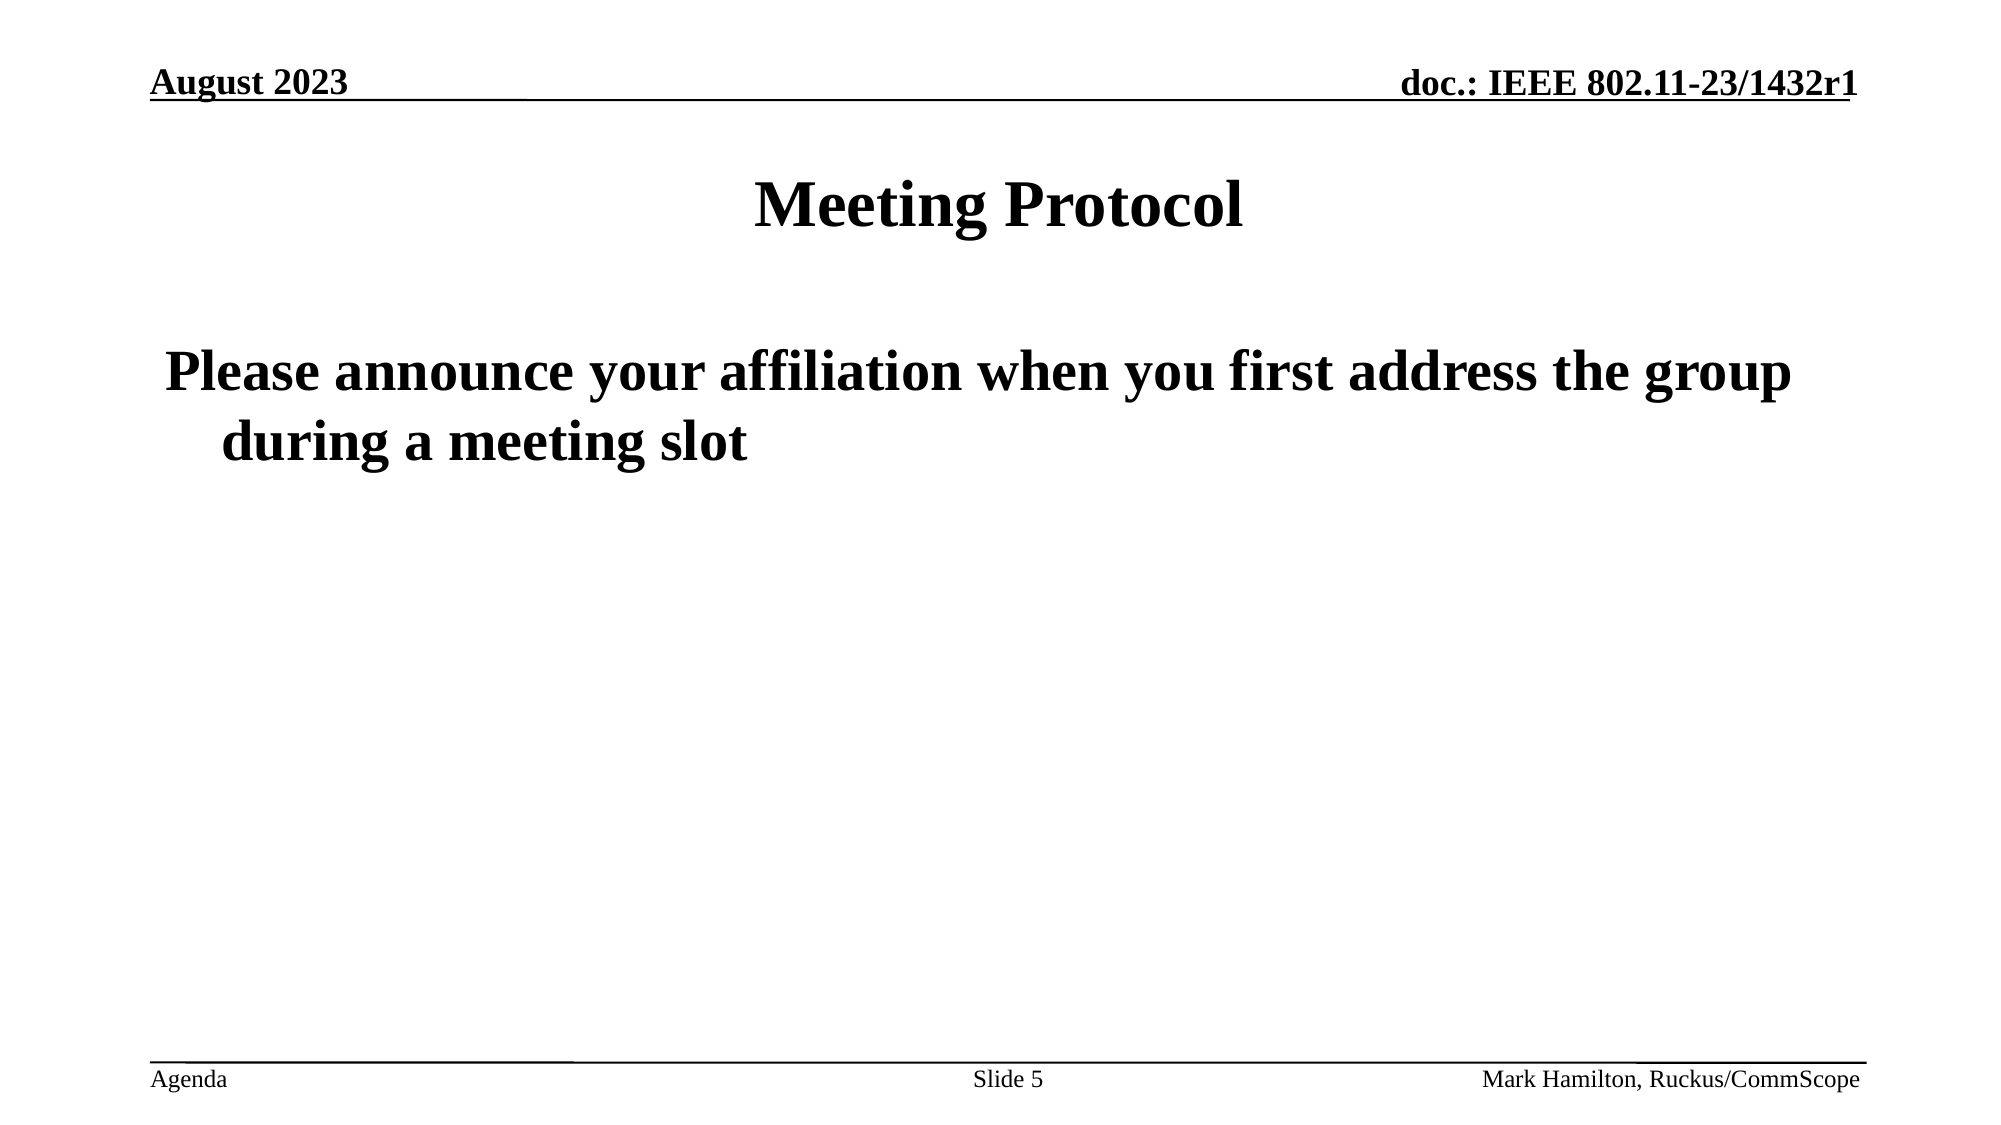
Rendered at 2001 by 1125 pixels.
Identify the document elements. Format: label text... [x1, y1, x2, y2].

slide_number Slide 5 [950, 1061, 1067, 1123]
title Meeting Protocol [149, 112, 1850, 288]
list Please announce your affiliation when you first address the group during a meeting slot [149, 324, 1850, 1000]
